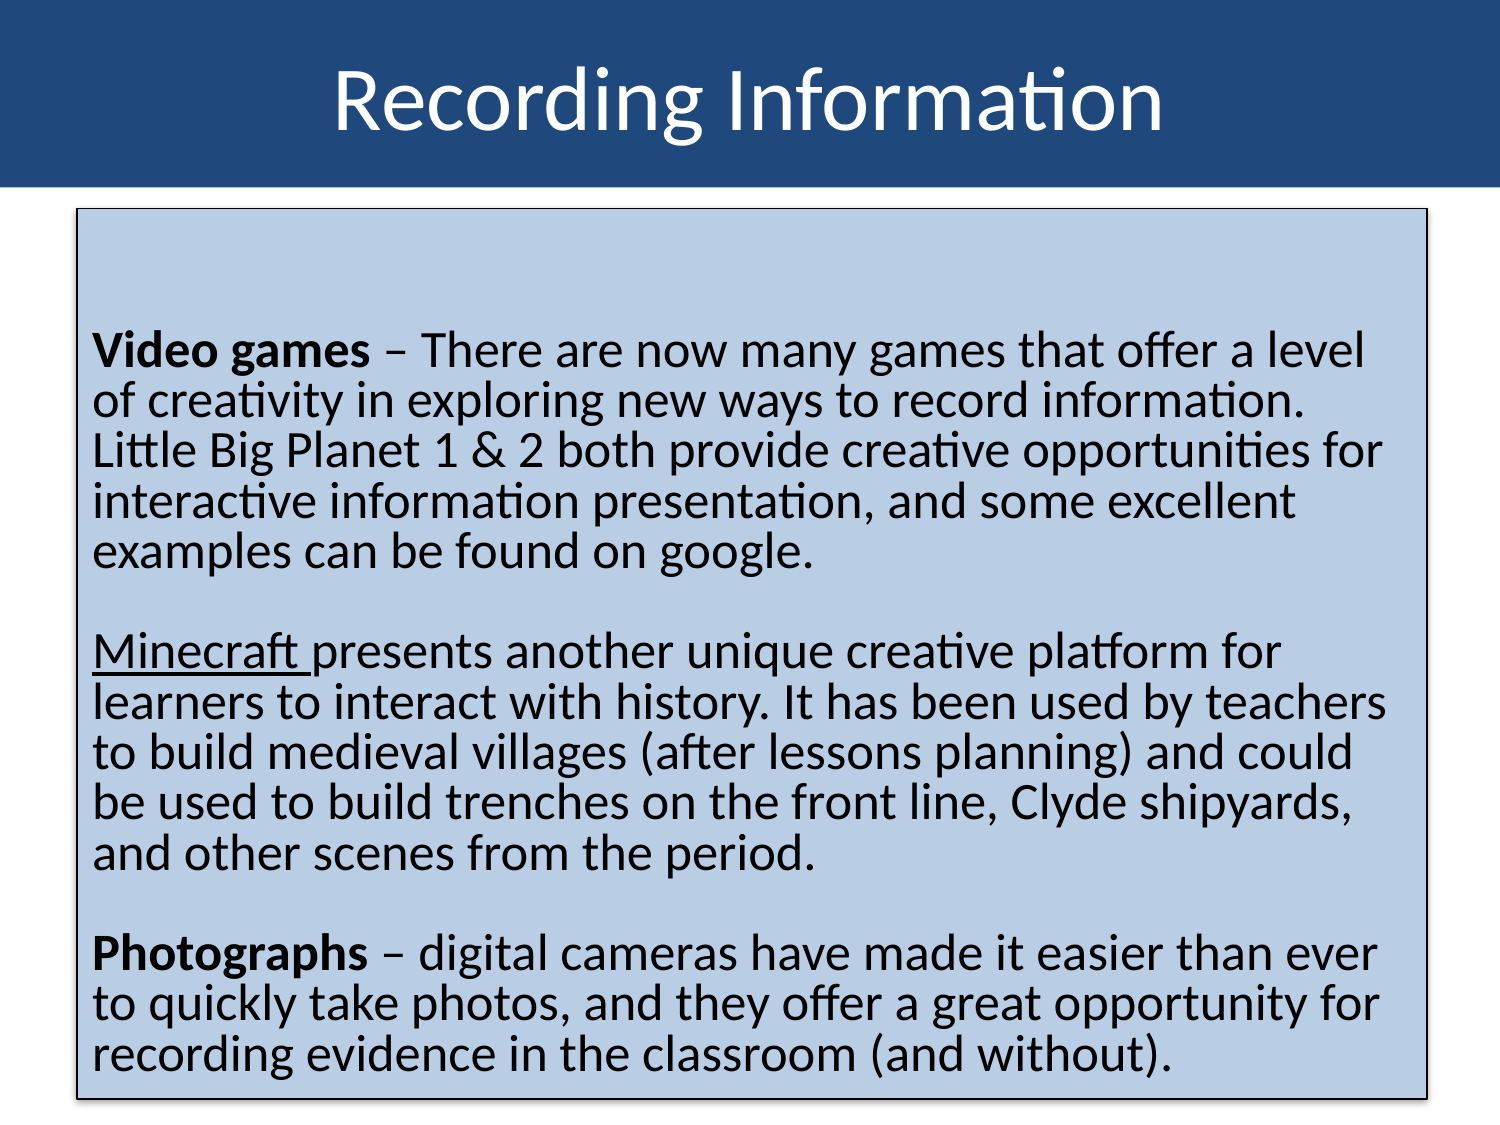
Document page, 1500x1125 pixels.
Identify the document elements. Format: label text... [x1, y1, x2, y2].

text_box Video games – There are now many games that offer a level of creativity in exploring new ways to record information. Little Big Planet 1 & 2 both provide creative opportunities for interactive information presentation, and some excellent examples can be found on google. Minecraft presents another unique creative platform for learners to interact with history. It has been used by teachers to build medieval villages (after lessons planning) and could be used to build trenches on the front line, Clyde shipyards, and other scenes from the period. Photographs – digital cameras have made it easier than ever to quickly take photos, and they offer a great opportunity for recording evidence in the classroom (and without). [76, 208, 1428, 1100]
text_box Recording Information [0, 0, 1500, 188]
